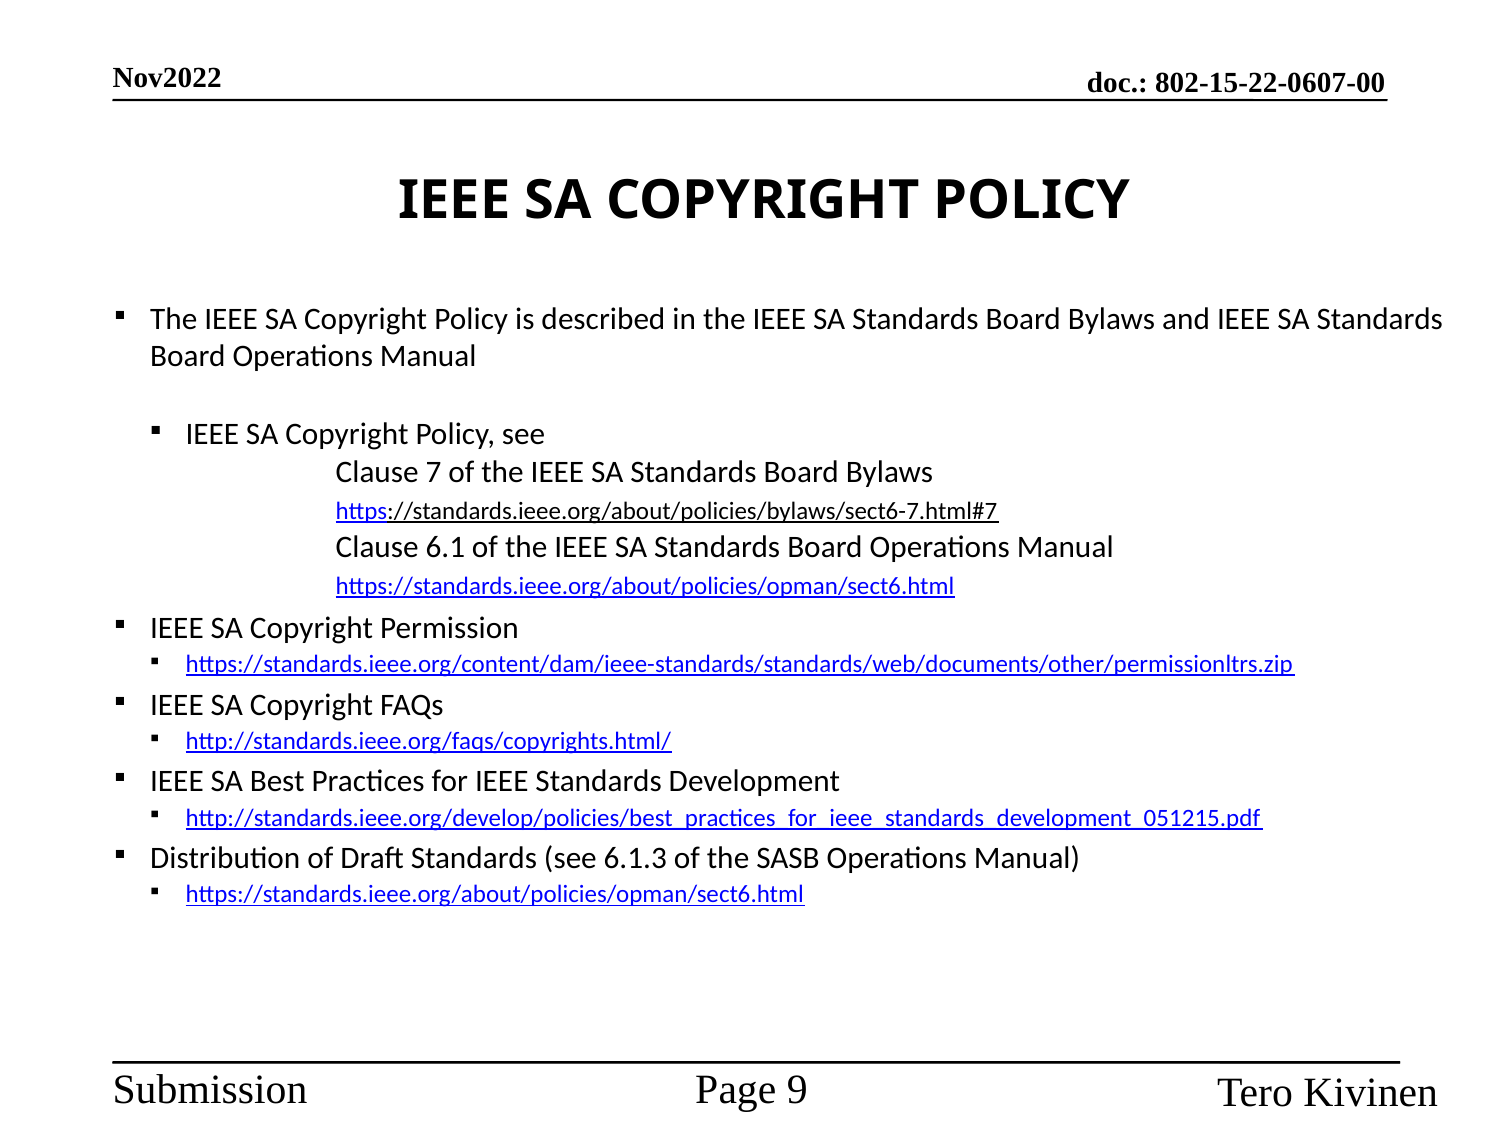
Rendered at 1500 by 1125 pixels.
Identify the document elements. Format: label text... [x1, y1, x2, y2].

text_box IEEE SA Copyright Policy [53, 103, 1477, 290]
text_box The IEEE SA Copyright Policy is described in the IEEE SA Standards Board Bylaws and IEEE SA Standards Board Operations Manual IEEE SA Copyright Policy, see Clause 7 of the IEEE SA Standards Board Bylaws https://standards.ieee.org/about/policies/bylaws/sect6-7.html#7 Clause 6.1 of the IEEE SA Standards Board Operations Manual https://standards.ieee.org/about/policies/opman/sect6.html IEEE SA Copyright Permission https://standards.ieee.org/content/dam/ieee-standards/standards/web/documents/other/permissionltrs.zip IEEE SA Copyright FAQs http://standards.ieee.org/faqs/copyrights.html/ IEEE SA Best Practices for IEEE Standards Development http://standards.ieee.org/develop/policies/best_practices_for_ieee_standards_development_051215.pdf Distribution of Draft Standards (see 6.1.3 of the SASB Operations Manual) https://standards.ieee.org/about/policies/opman/sect6.html [99, 290, 1485, 1023]
